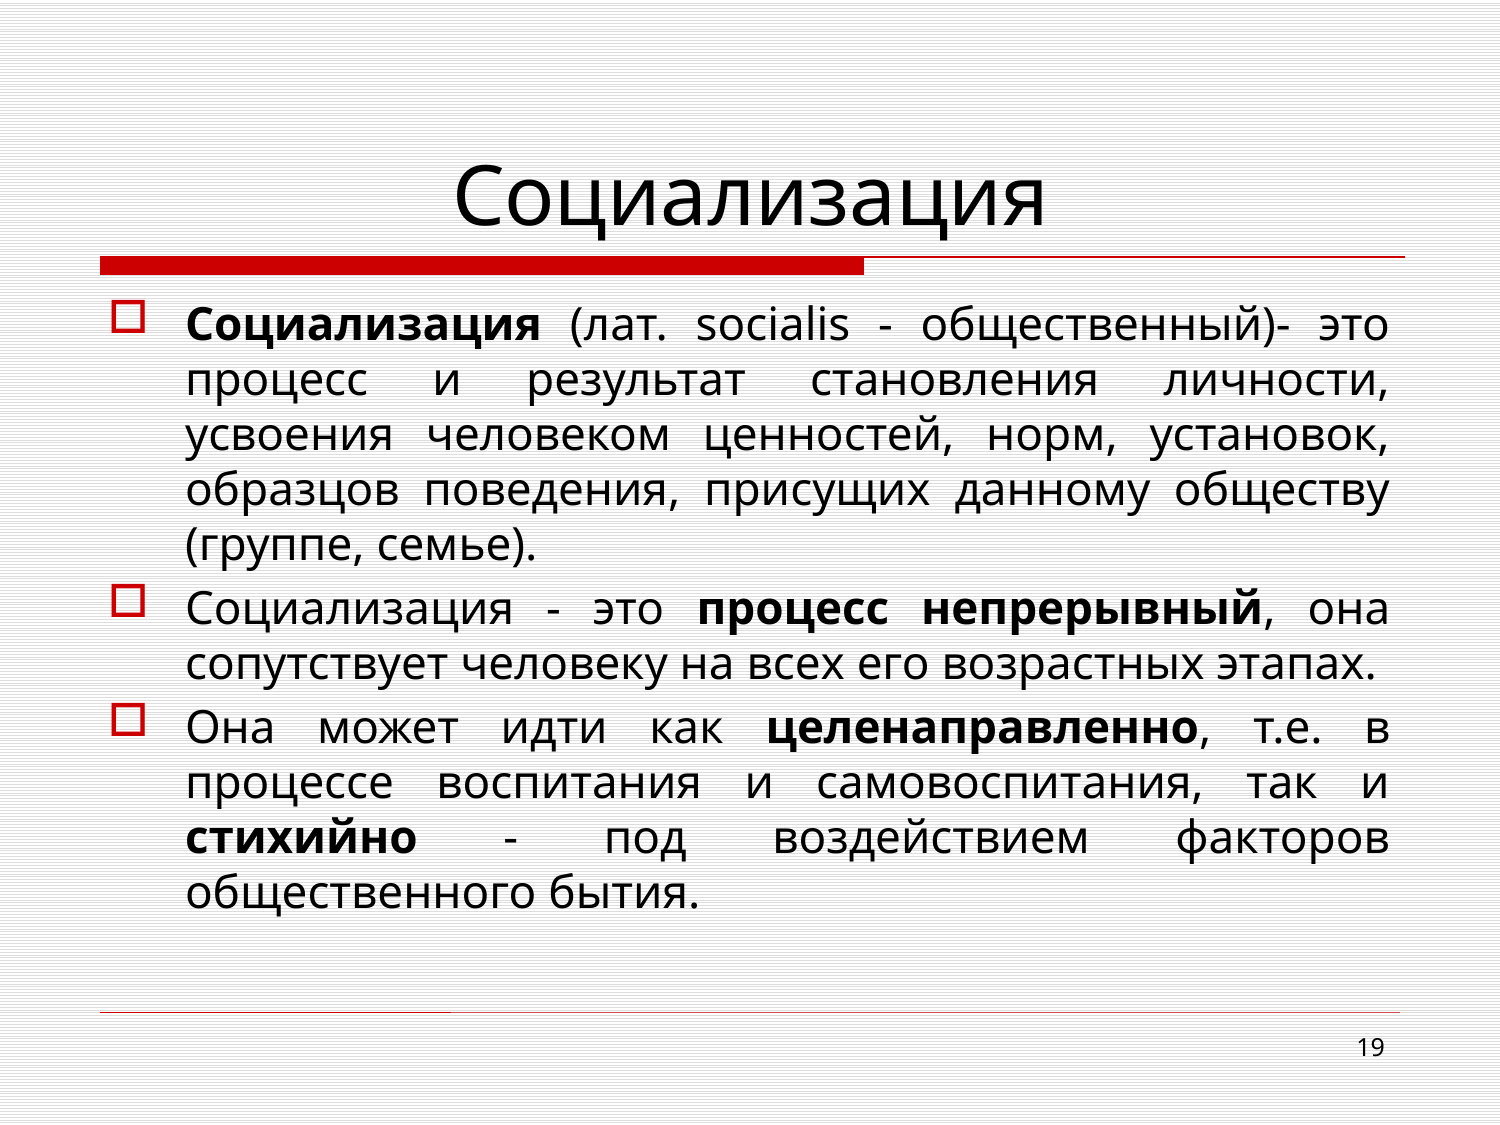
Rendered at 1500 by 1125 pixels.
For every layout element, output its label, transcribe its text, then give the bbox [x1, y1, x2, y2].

slide_number 19 [1074, 1024, 1401, 1103]
list Социализация (лат. socialis - общественный)- это процесс и результат становления личности, усвоения человеком ценностей, норм, установок, образцов поведения, присущих данному обществу (группе, семье). Социализация - это процесс непрерывный, она сопутствует человеку на всех его возрастных этапах. Она может идти как целенаправленно, т.е. в процессе воспитания и самовоспитания, так и стихийно - под воздействием факторов общественного бытия. [92, 287, 1406, 988]
title Социализация [93, 49, 1407, 250]
